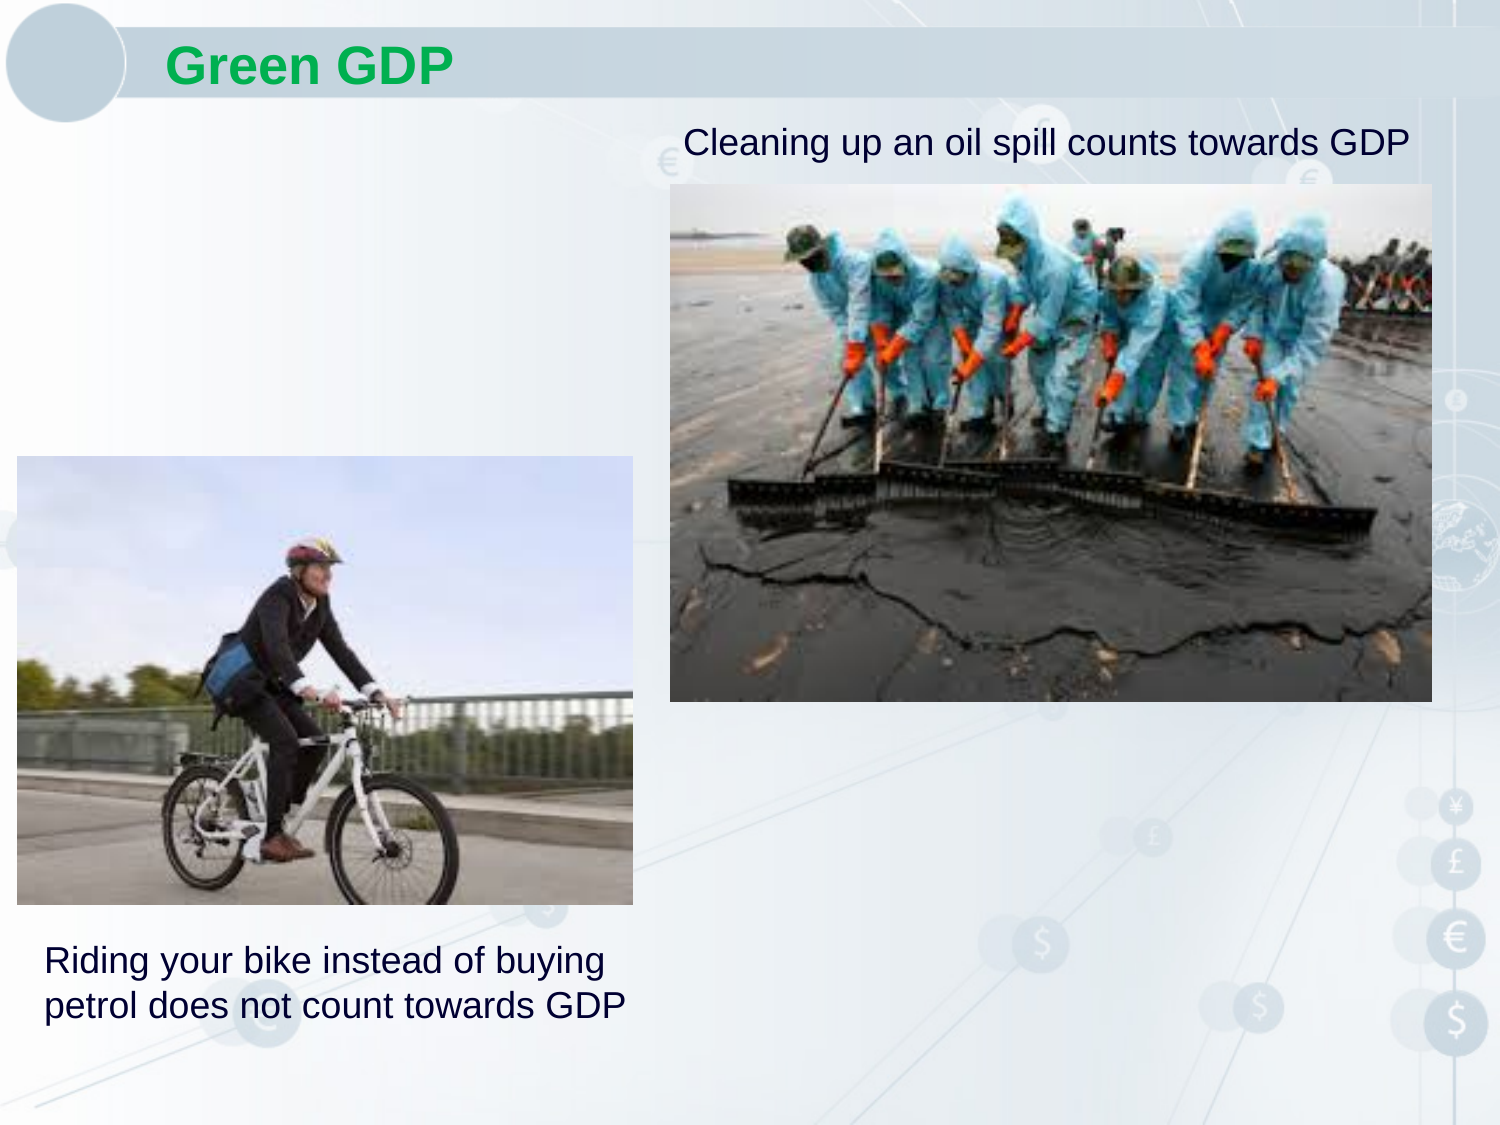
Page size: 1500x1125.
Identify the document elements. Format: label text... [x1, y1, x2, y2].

title Green GDP [149, 24, 1500, 103]
text_box Cleaning up an oil spill counts towards GDP [668, 110, 1500, 171]
text_box Riding your bike instead of buying petrol does not count towards GDP [29, 928, 715, 1034]
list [670, 184, 1432, 703]
picture [0, 0, 1500, 1125]
